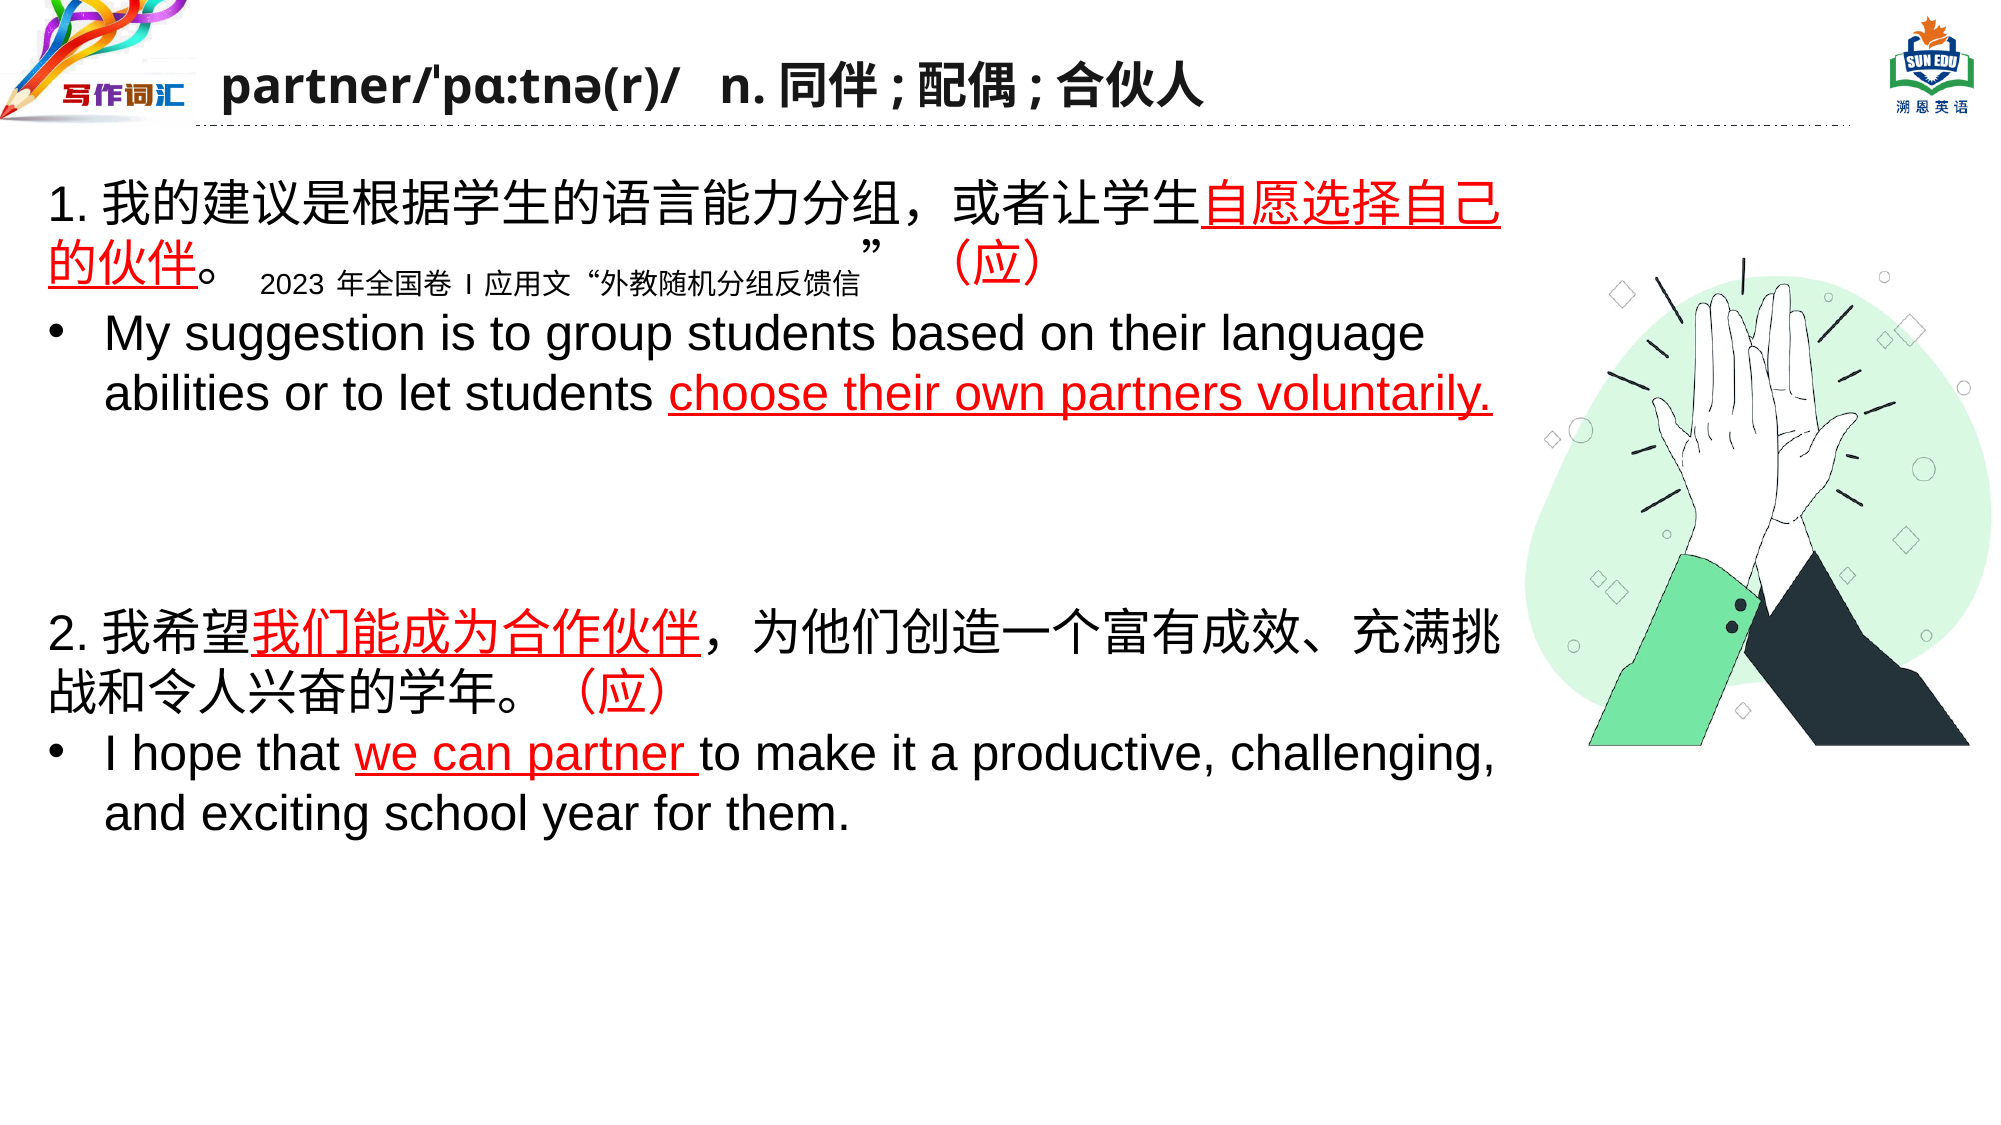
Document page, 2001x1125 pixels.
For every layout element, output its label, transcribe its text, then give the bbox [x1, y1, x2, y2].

picture [1518, 236, 2000, 746]
picture [1882, 13, 1983, 119]
picture [0, 0, 197, 127]
text_box partner/ˈpɑ:tnə(r)/ n.同伴;配偶;合伙人 [205, 46, 1962, 121]
text_box 1.我的建议是根据学生的语言能力分组，或者让学生自愿选择自己的伙伴。2023年全国卷I应用文“外教随机分组反馈信” （应） My suggestion is to group students based on their language abilities or to let students choose their own partners voluntarily. 2.我希望我们能成为合作伙伴，为他们创造一个富有成效、充满挑战和令人兴奋的学年。（应） I hope that we can partner to make it a productive, challenging, and exciting school year for them. [33, 164, 1554, 1125]
